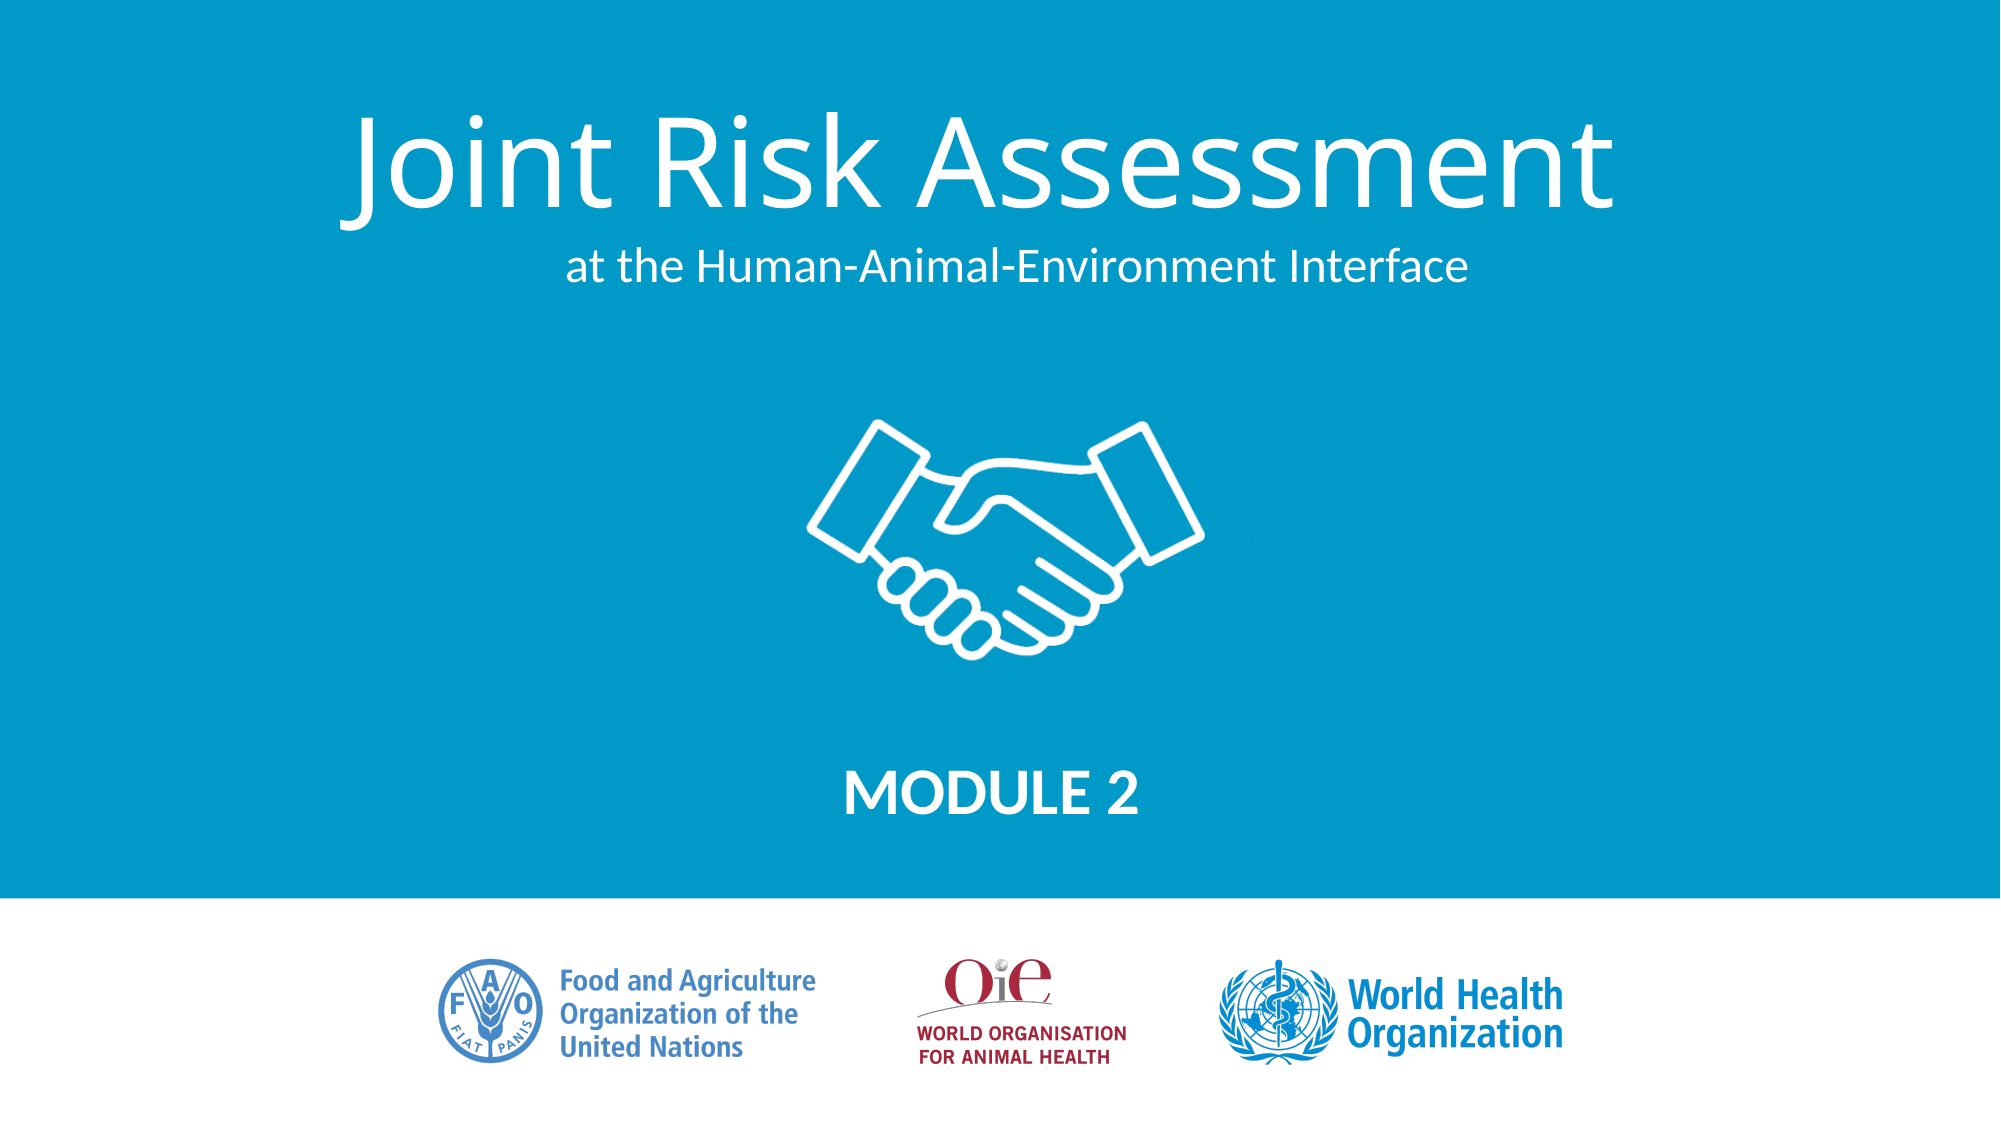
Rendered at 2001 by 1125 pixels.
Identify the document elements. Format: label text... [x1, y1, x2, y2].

picture [437, 958, 1562, 1065]
picture [1270, 1058, 1288, 1065]
text_box [0, 897, 2000, 1125]
subtitle at the Human-Animal-Environment Interface [267, 231, 1768, 368]
picture [1325, 1016, 1329, 1027]
picture [1228, 1017, 1232, 1027]
text_box MODULE 2 [241, 739, 1742, 835]
title Joint Risk Assessment [249, 73, 1750, 243]
picture [807, 420, 1204, 660]
